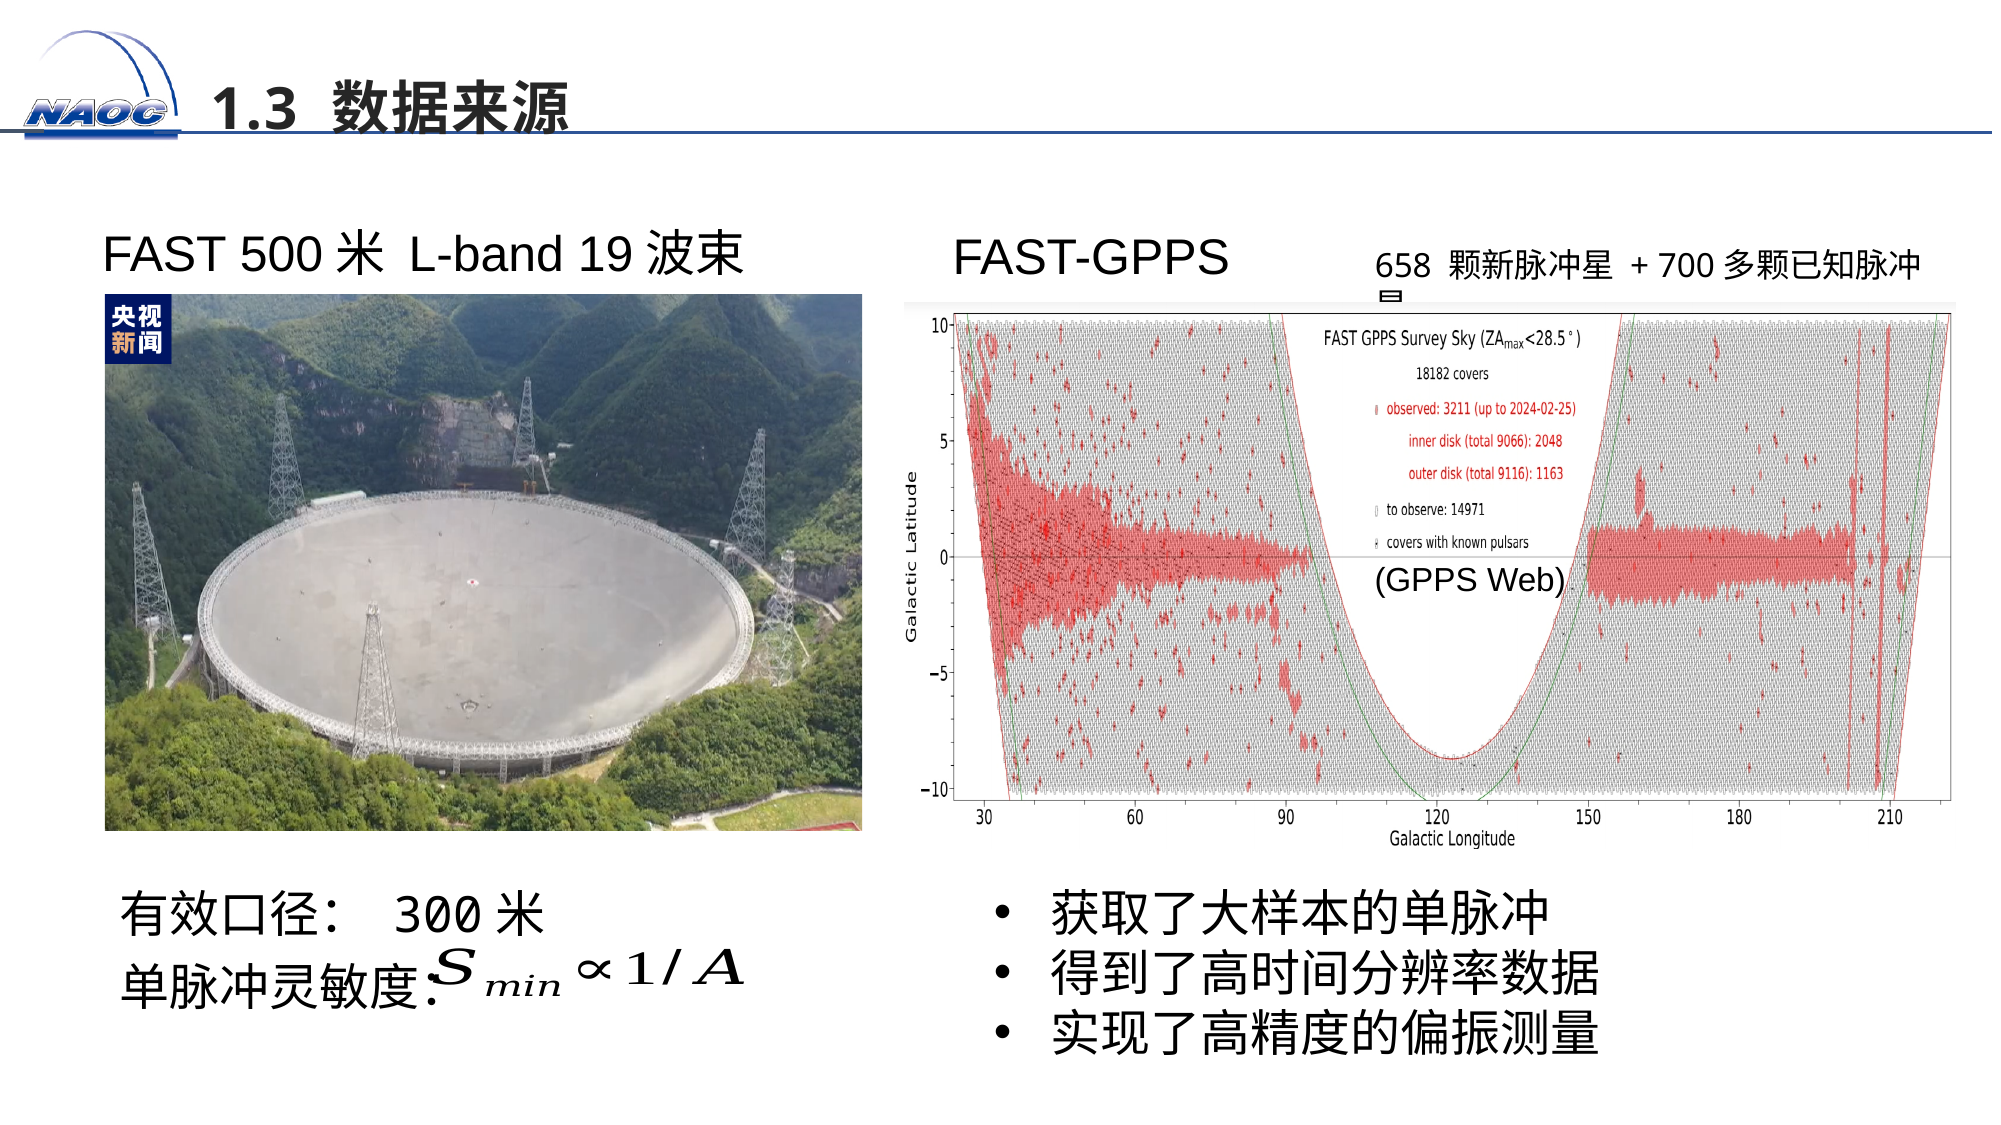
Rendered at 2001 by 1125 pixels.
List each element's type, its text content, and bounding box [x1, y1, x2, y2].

picture [904, 302, 1956, 849]
text_box 658 颗新脉冲星 + 700多颗已知脉冲星 [1359, 236, 1969, 332]
text_box FAST 500米 L-band 19波束 [87, 214, 863, 289]
picture [104, 294, 863, 831]
text_box FAST-GPPS [937, 216, 1360, 292]
text_box 获取了大样本的单脉冲 得到了高时间分辨率数据 实现了高精度的偏振测量 [979, 874, 1868, 1069]
text_box 1.3 数据来源 [195, 29, 713, 149]
picture [7, 1, 196, 148]
text_box 有效口径： 300米 单脉冲灵敏度： [104, 863, 839, 1023]
